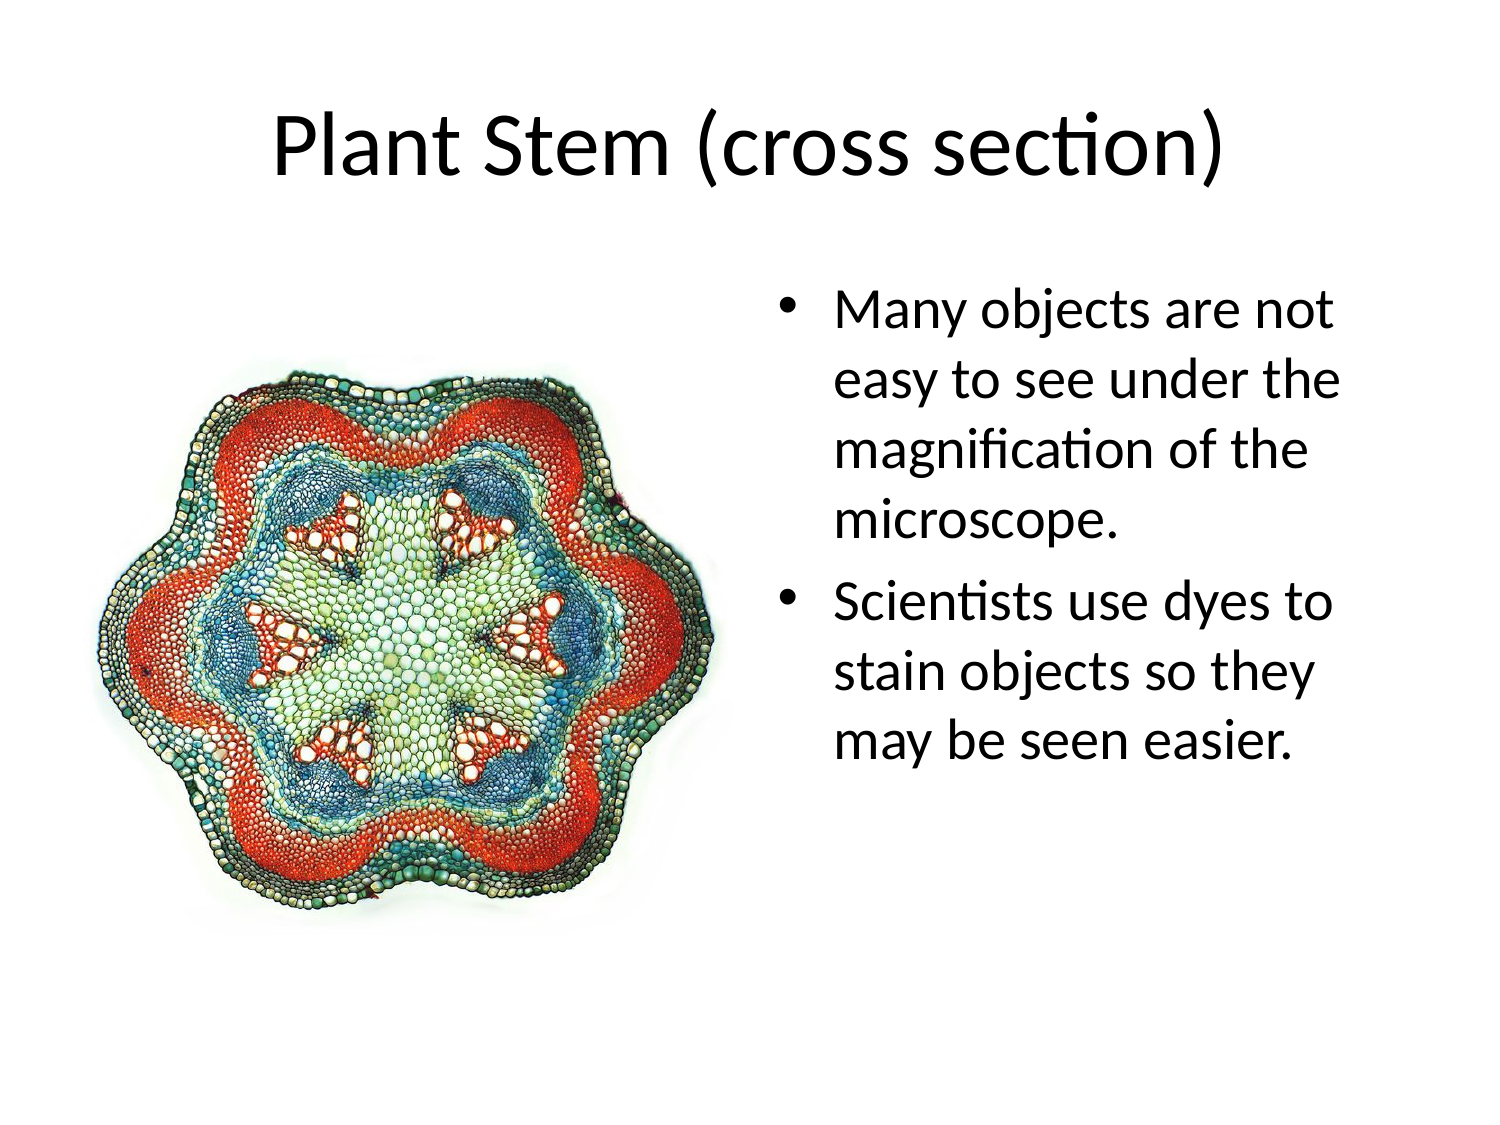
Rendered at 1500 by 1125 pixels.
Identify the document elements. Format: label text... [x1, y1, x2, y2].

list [74, 262, 738, 1006]
list Many objects are not easy to see under the magnification of the microscope. Scientists use dyes to stain objects so they may be seen easier. [762, 262, 1425, 1005]
title Plant Stem (cross section) [75, 45, 1425, 233]
